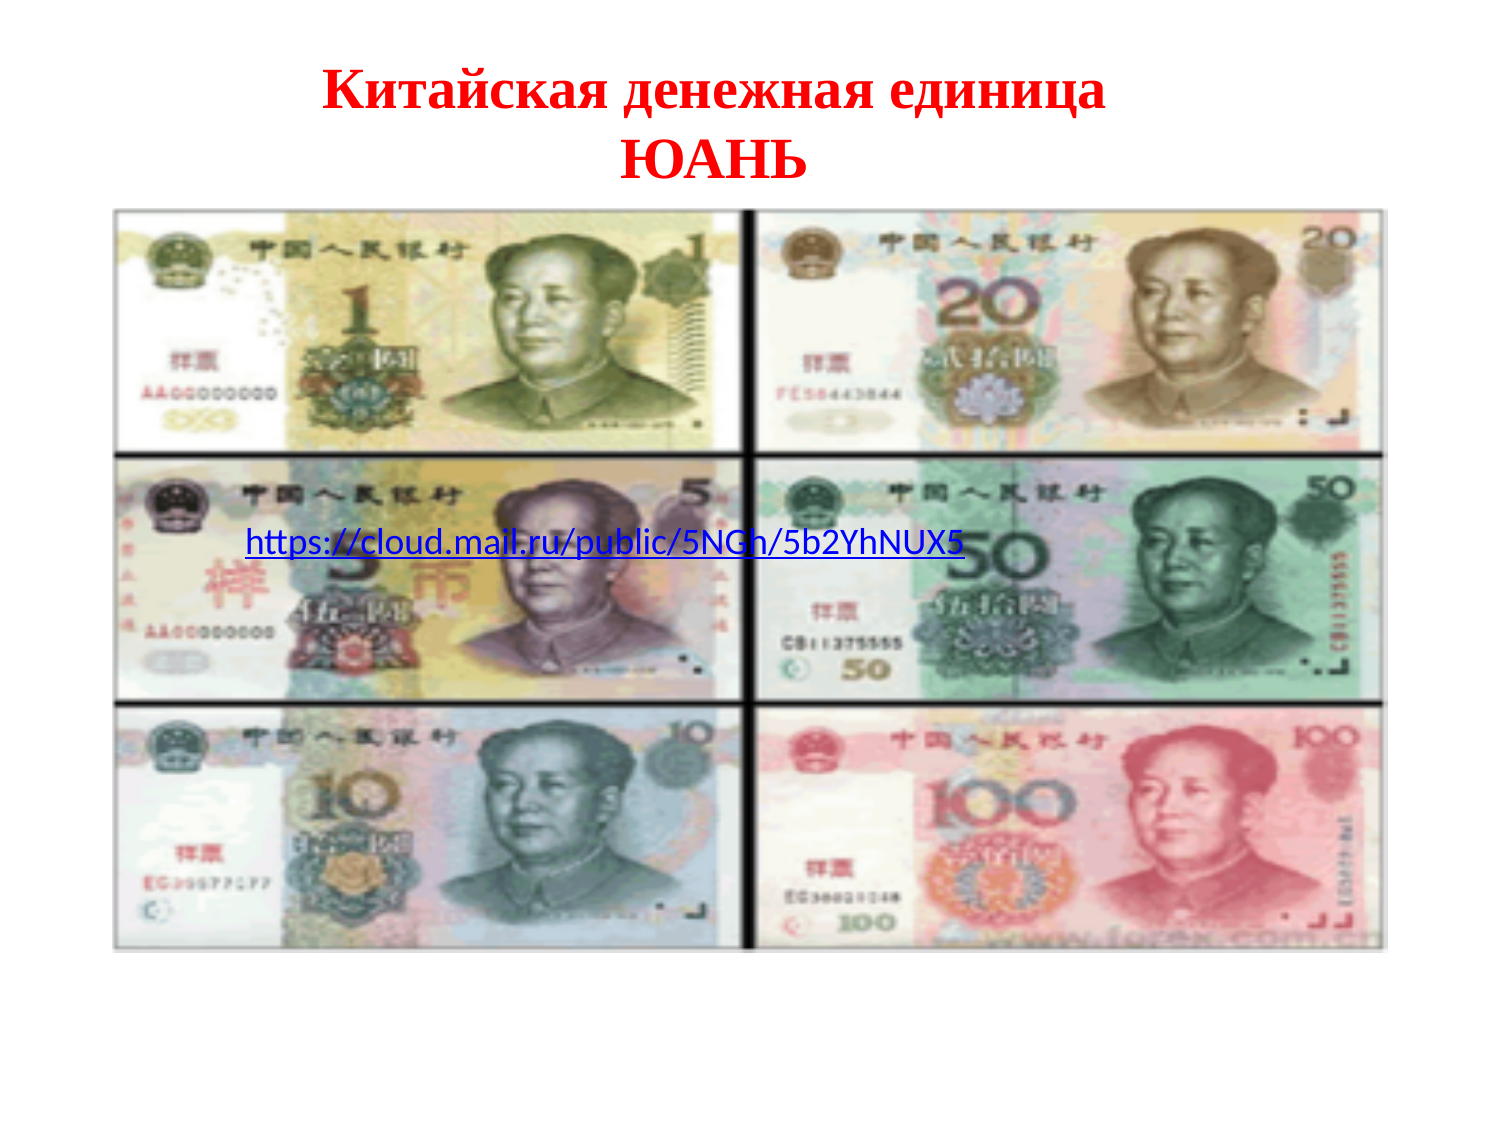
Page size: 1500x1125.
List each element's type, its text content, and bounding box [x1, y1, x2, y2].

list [111, 207, 1389, 953]
title Китайская денежная единица ЮАНЬ [39, 42, 1390, 268]
